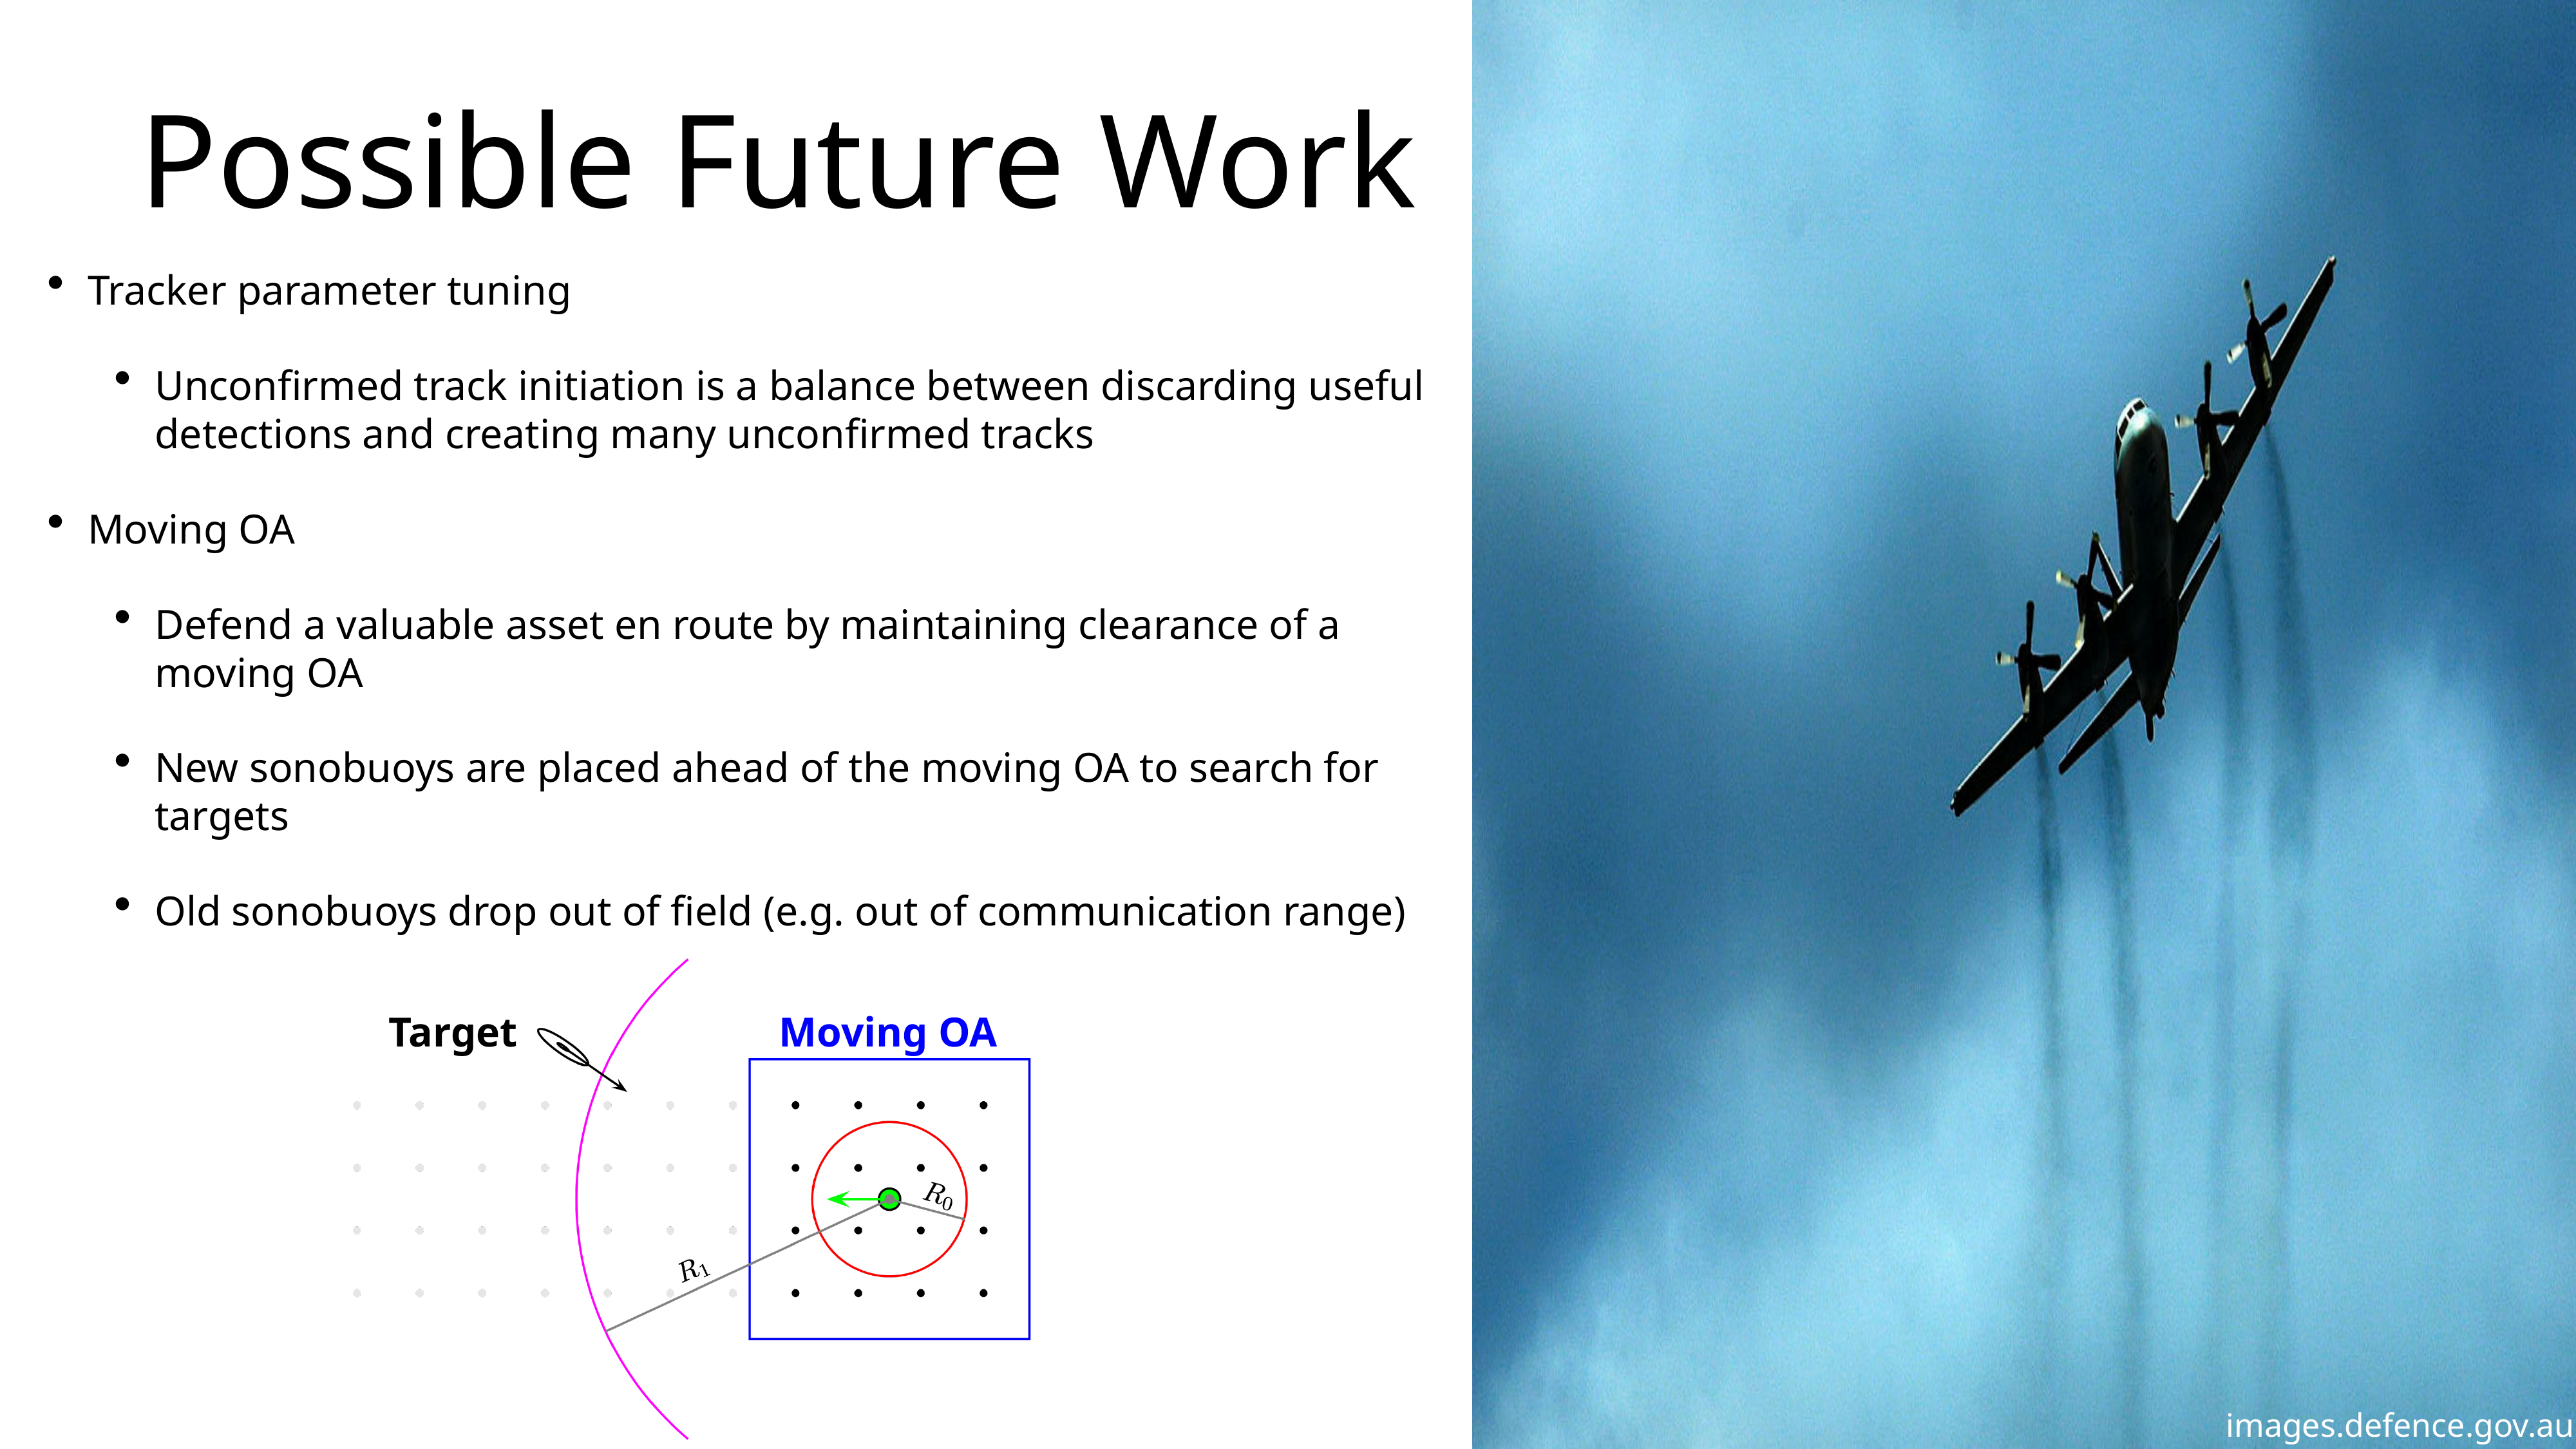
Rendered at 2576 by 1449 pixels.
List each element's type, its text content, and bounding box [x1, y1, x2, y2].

list Tracker parameter tuning Unconfirmed track initiation is a balance between discarding useful detections and creating many unconfirmed tracks Moving OA Defend a valuable asset en route by maintaining clearance of a moving OA New sonobuoys are placed ahead of the moving OA to search for targets Old sonobuoys drop out of field (e.g. out of communication range) [41, 258, 1441, 941]
picture [1472, 0, 2576, 1449]
title Possible Future Work [133, 35, 1472, 278]
picture [339, 955, 1037, 1443]
